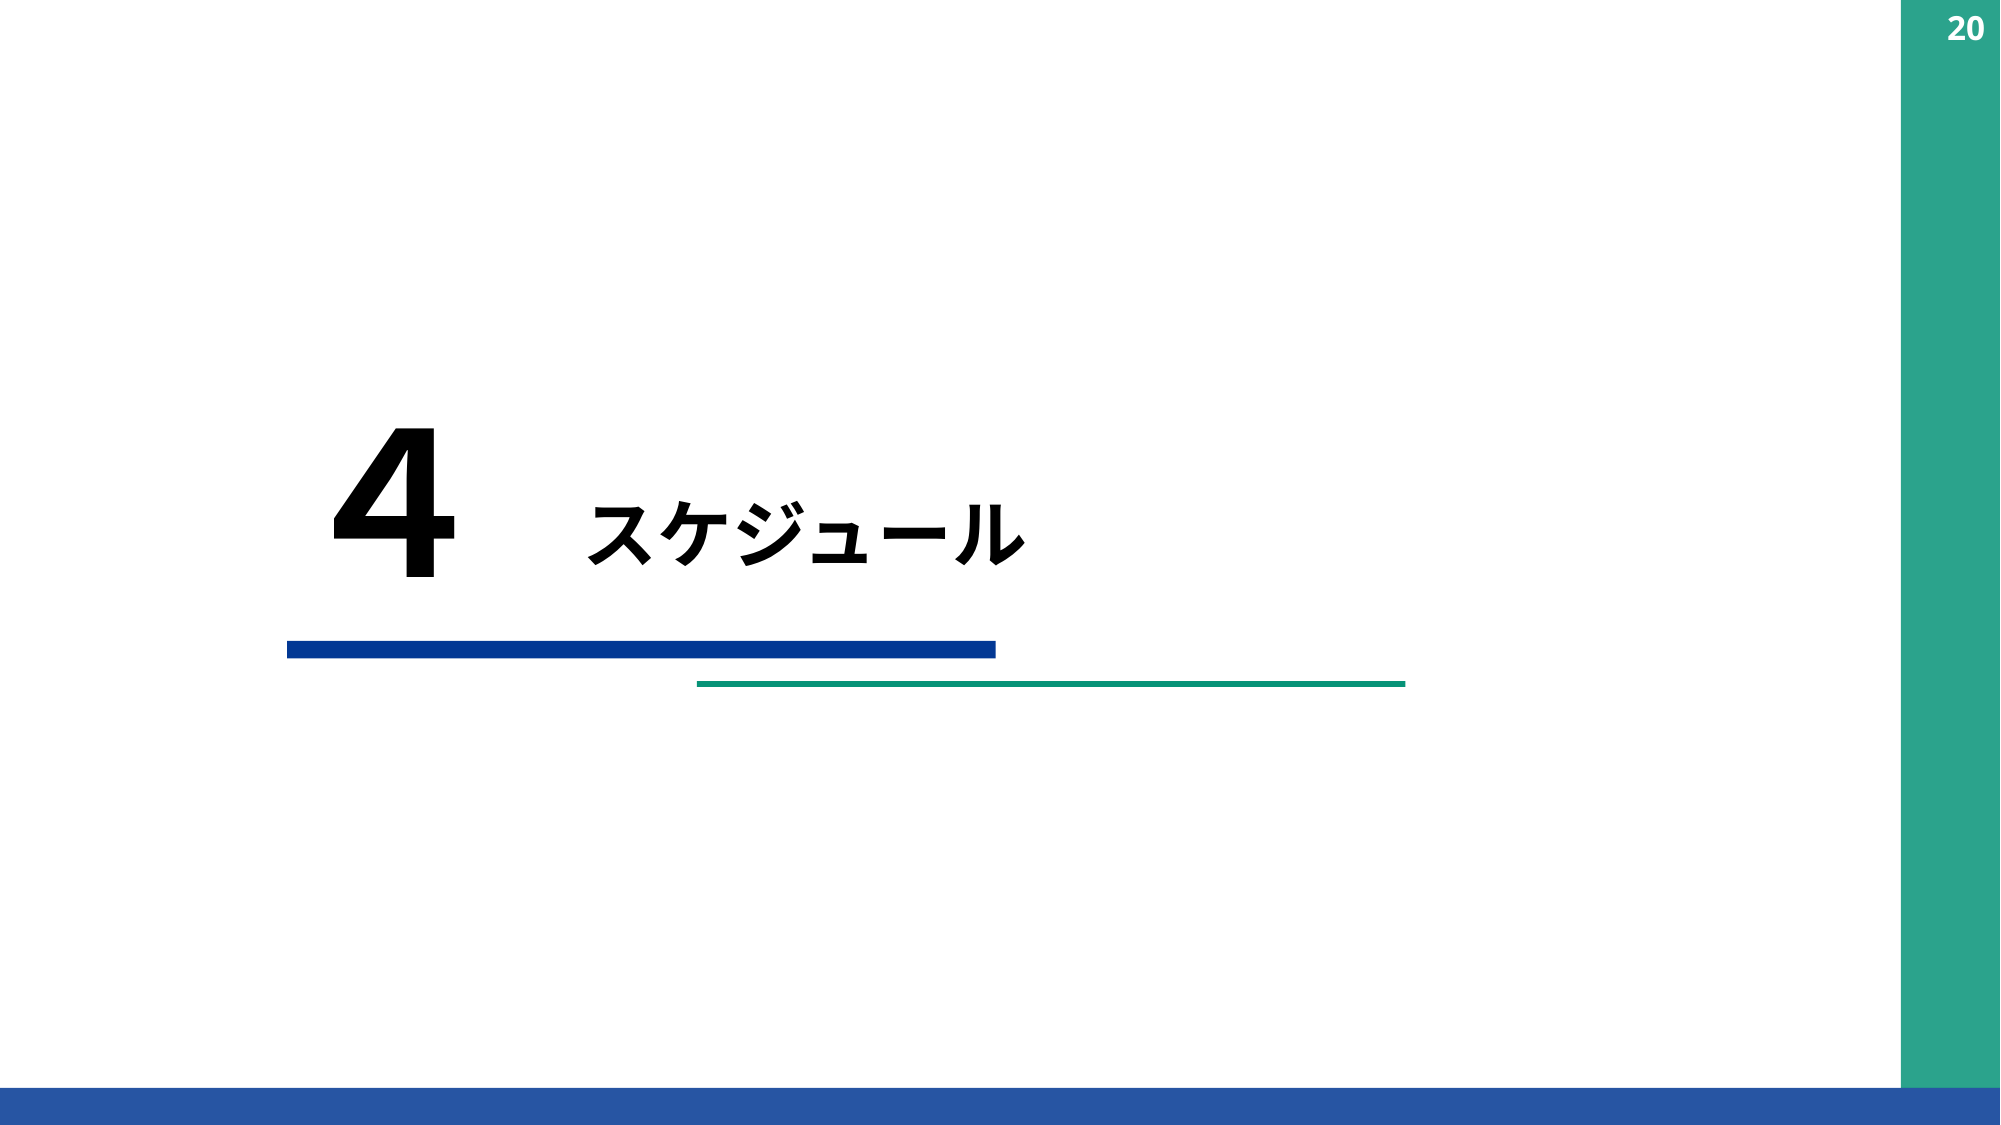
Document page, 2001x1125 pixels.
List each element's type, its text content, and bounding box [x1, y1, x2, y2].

text_box スケジュール [568, 479, 1361, 585]
text_box [0, 1087, 2000, 1125]
text_box [696, 680, 1406, 688]
text_box [286, 640, 997, 659]
text_box [1900, 60, 2000, 1087]
slide_number 19 [1550, 0, 2000, 60]
text_box ４ [277, 370, 497, 625]
